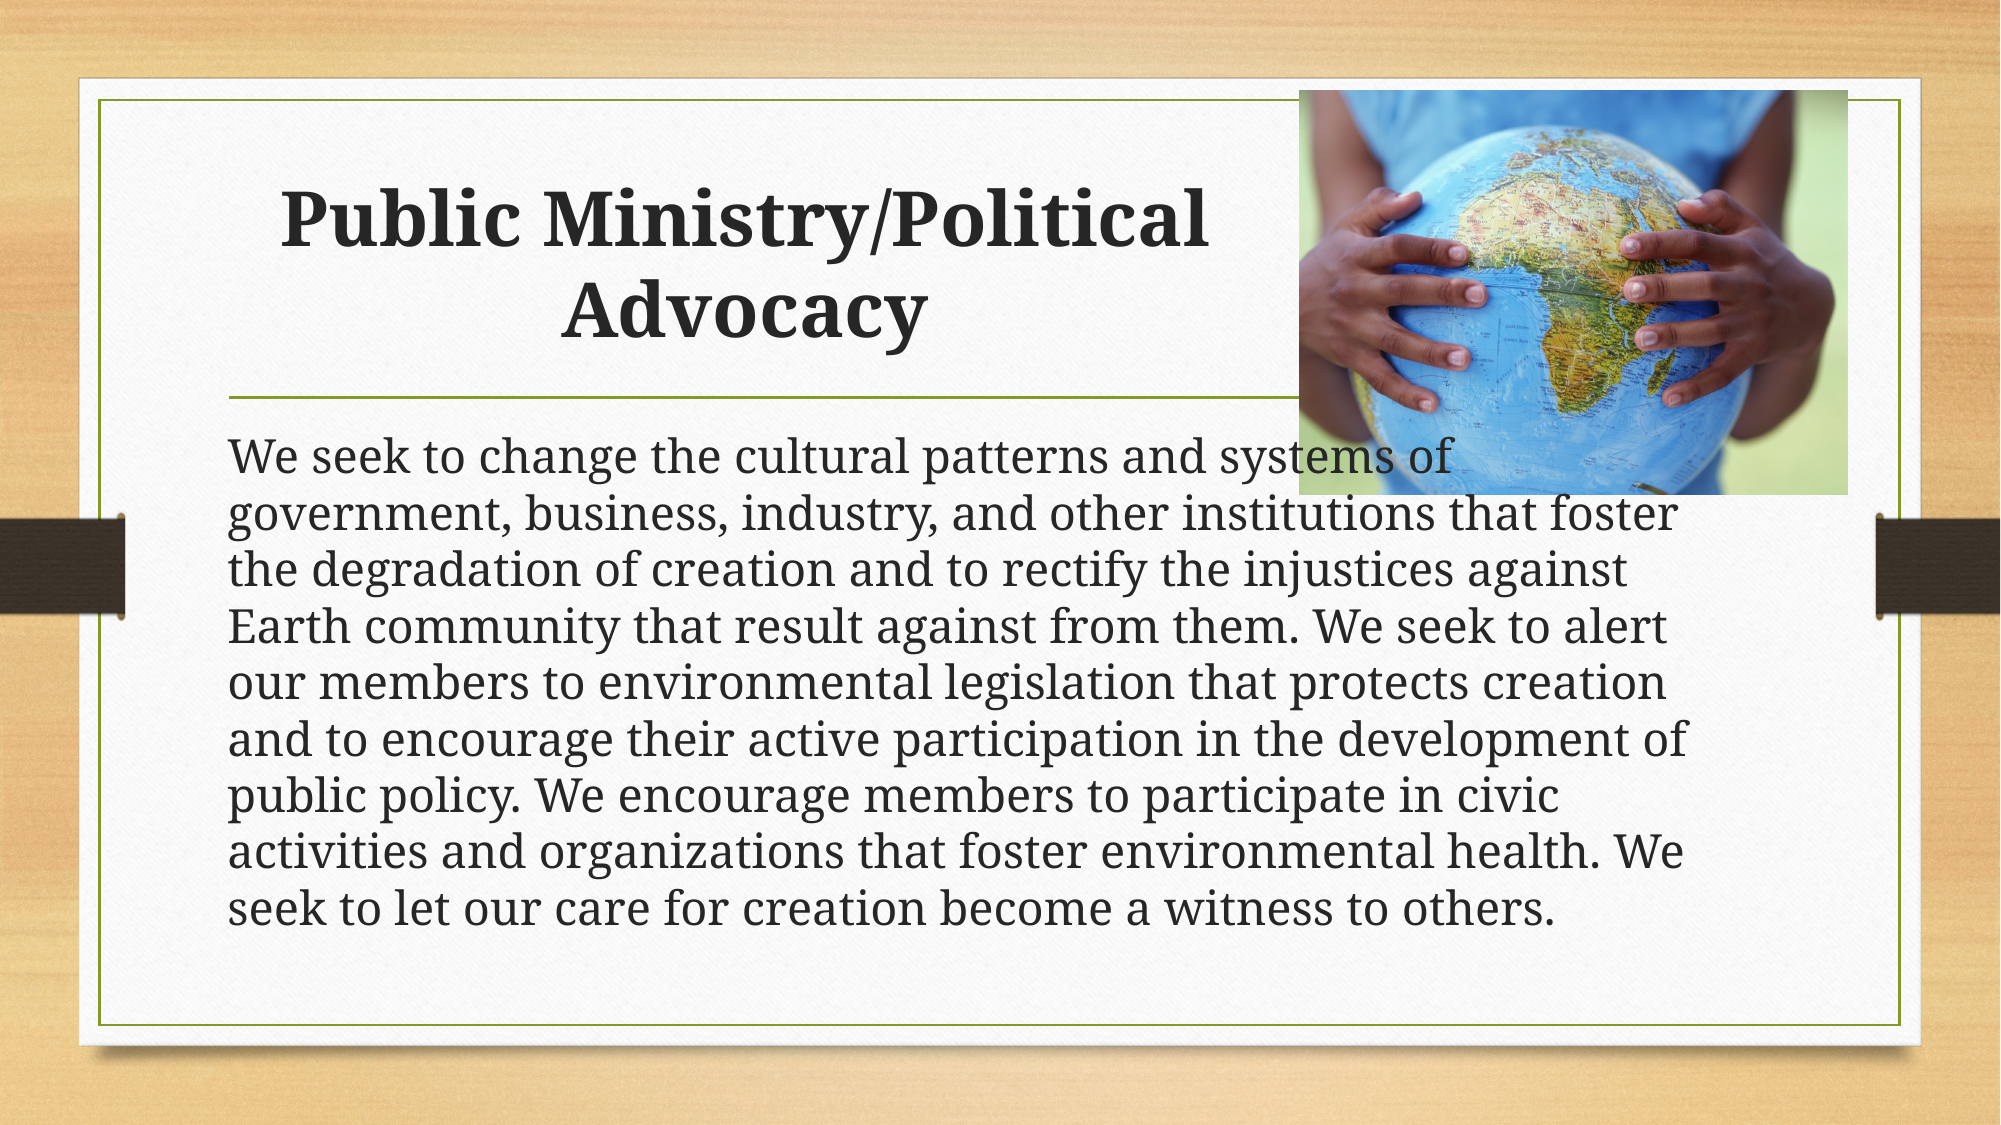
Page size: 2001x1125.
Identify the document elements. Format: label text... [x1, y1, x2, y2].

list We seek to change the cultural patterns and systems of government, business, industry, and other institutions that foster the degradation of creation and to rectify the injustices against Earth community that result against from them. We seek to alert our members to environmental legislation that protects creation and to encourage their active participation in the development of public policy. We encourage members to participate in civic activities and organizations that foster environmental health. We seek to let our care for creation become a witness to others. [212, 419, 1703, 986]
picture [0, 0, 2001, 1125]
title Public Ministry/Political Advocacy [212, 161, 1279, 363]
